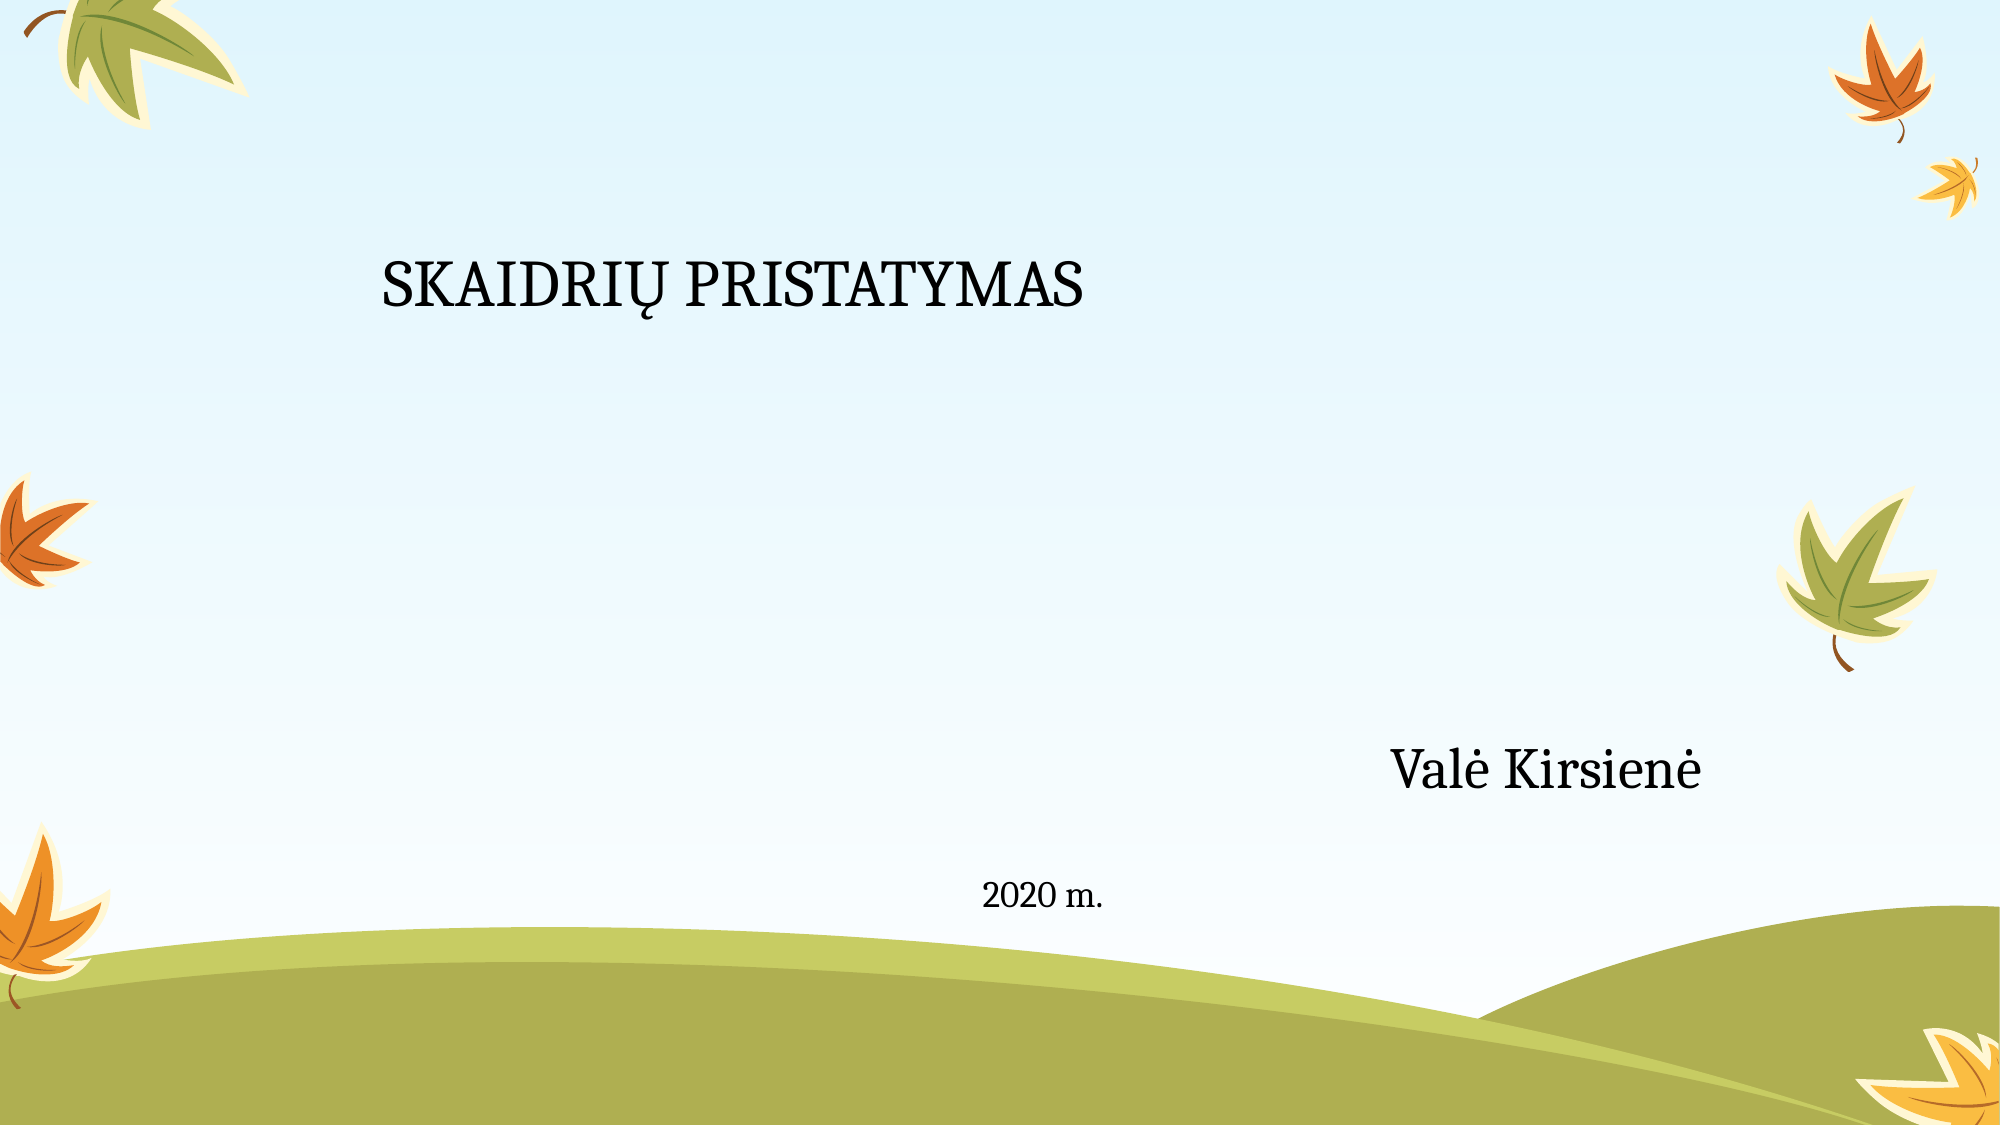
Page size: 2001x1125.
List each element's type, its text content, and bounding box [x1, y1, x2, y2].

text_box SKAIDRIŲ PRISTATYMAS Valė Kirsienė 2020 m. [368, 232, 1718, 923]
